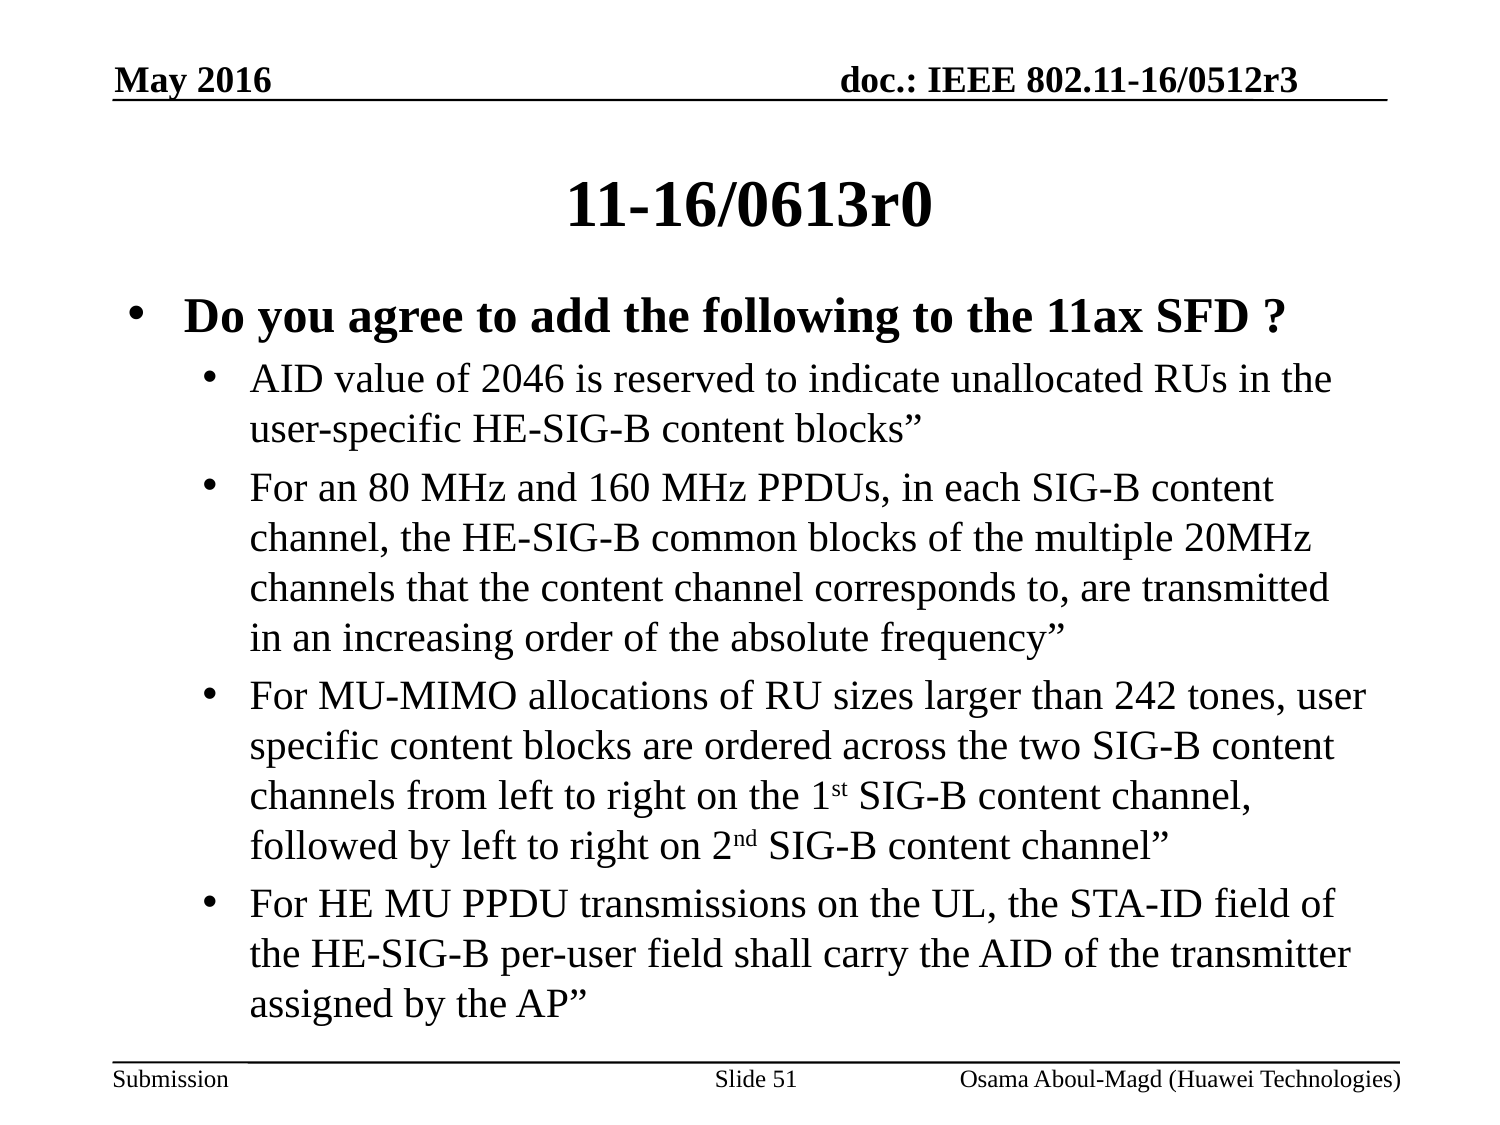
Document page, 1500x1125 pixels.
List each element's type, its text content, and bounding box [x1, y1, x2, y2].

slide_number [114, 54, 309, 101]
title 11-16/0613r0 [112, 112, 1388, 275]
list Do you agree to add the following to the 11ax SFD ? AID value of 2046 is reserved to indicate unallocated RUs in the user-specific HE-SIG-B content blocks” For an 80 MHz and 160 MHz PPDUs, in each SIG-B content channel, the HE-SIG-B common blocks of the multiple 20MHz channels that the content channel corresponds to, are transmitted in an increasing order of the absolute frequency” For MU-MIMO allocations of RU sizes larger than 242 tones, user specific content blocks are ordered across the two SIG-B content channels from left to right on the 1st SIG-B content channel, followed by left to right on 2nd SIG-B content channel” For HE MU PPDU transmissions on the UL, the STA-ID field of the HE-SIG-B per-user field shall carry the AID of the transmitter assigned by the AP” [112, 275, 1388, 950]
footer Osama Aboul-Magd (Huawei Technologies) [831, 1061, 1402, 1093]
slide_number Slide 51 [712, 1061, 800, 1093]
